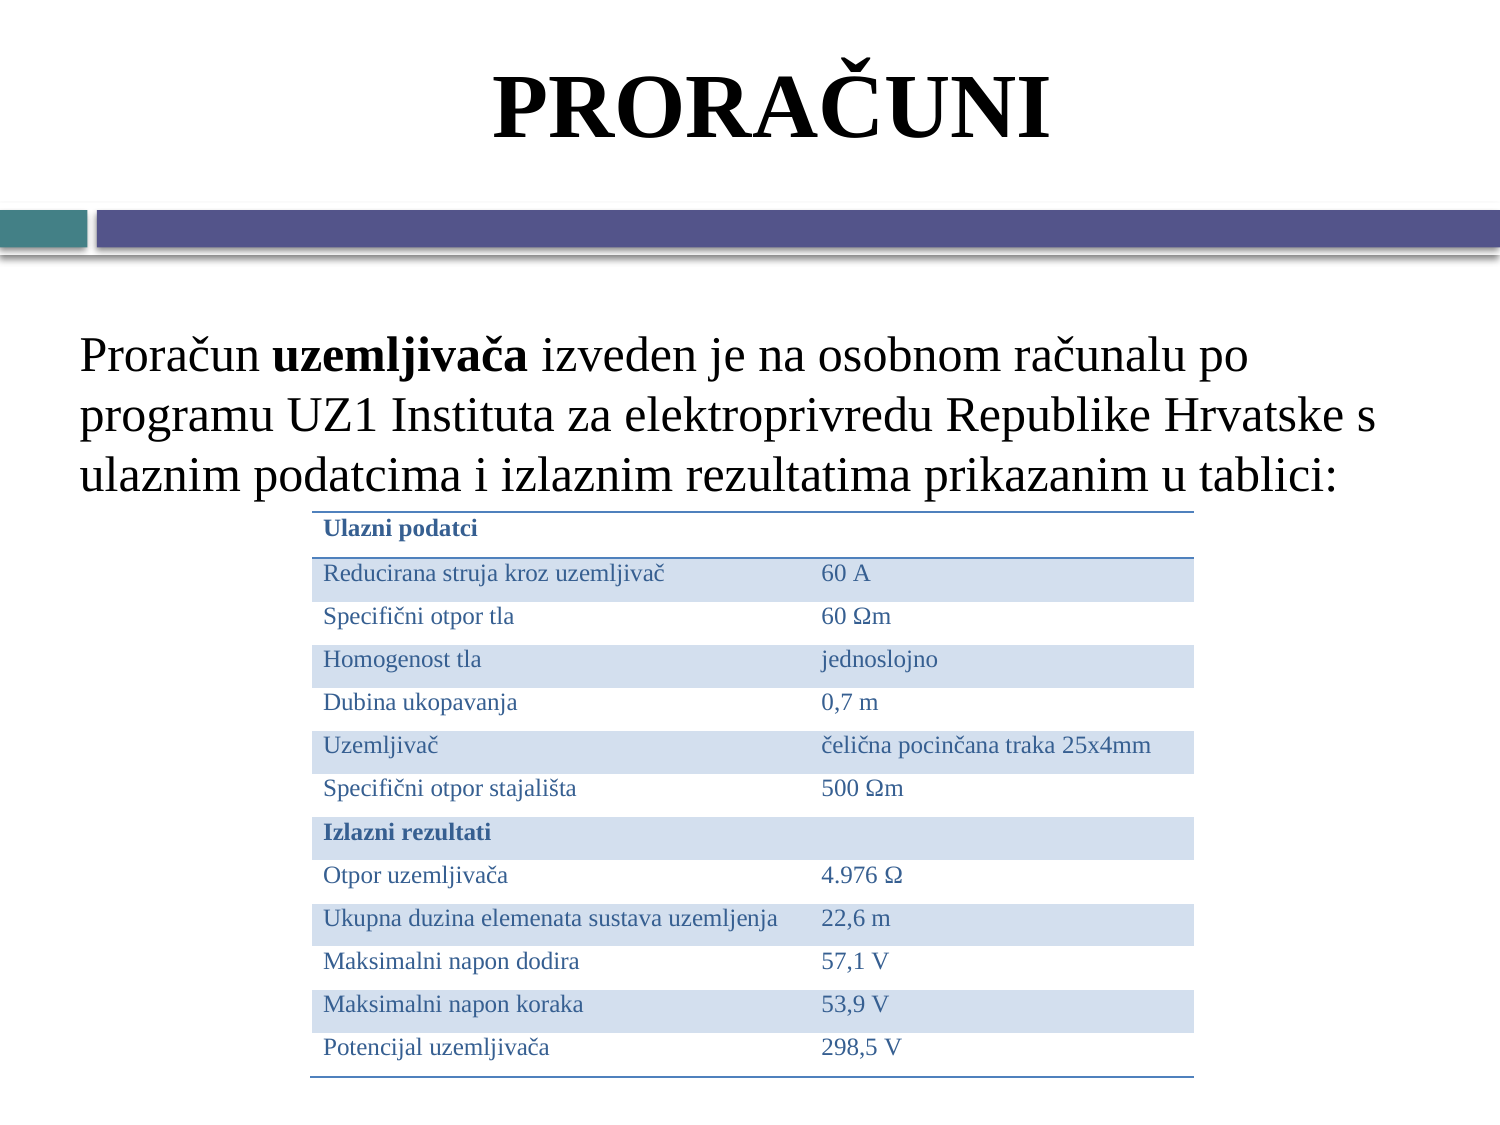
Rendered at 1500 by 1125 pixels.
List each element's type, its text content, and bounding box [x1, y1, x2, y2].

text_box Proračun uzemljivača izveden je na osobnom računalu po programu UZ1 Instituta za elektroprivredu Republike Hrvatske s ulaznim podatcima i izlaznim rezultatima prikazanim u tablici: [64, 314, 1447, 510]
title PRORAČUNI [104, 19, 1442, 182]
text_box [265, 510, 1247, 1122]
